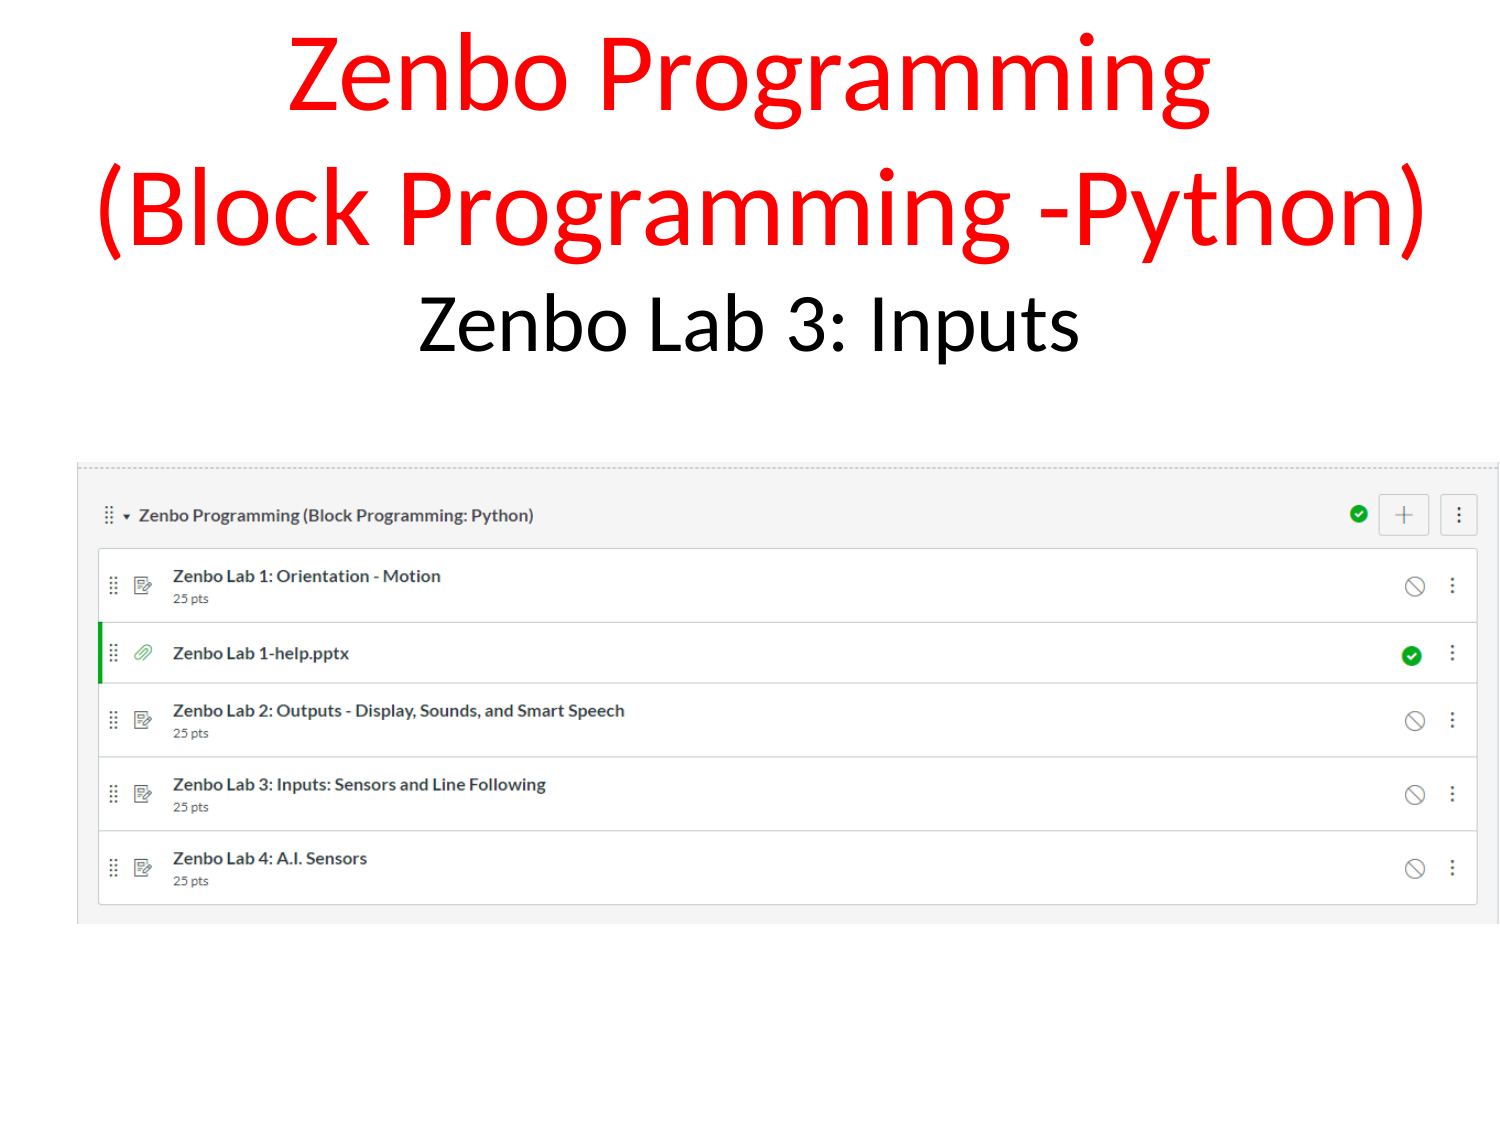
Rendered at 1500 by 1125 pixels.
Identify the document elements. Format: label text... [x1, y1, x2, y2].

title Zenbo Programming (Block Programming -Python) Zenbo Lab 3: Inputs [49, 62, 1451, 304]
picture [76, 462, 1500, 924]
